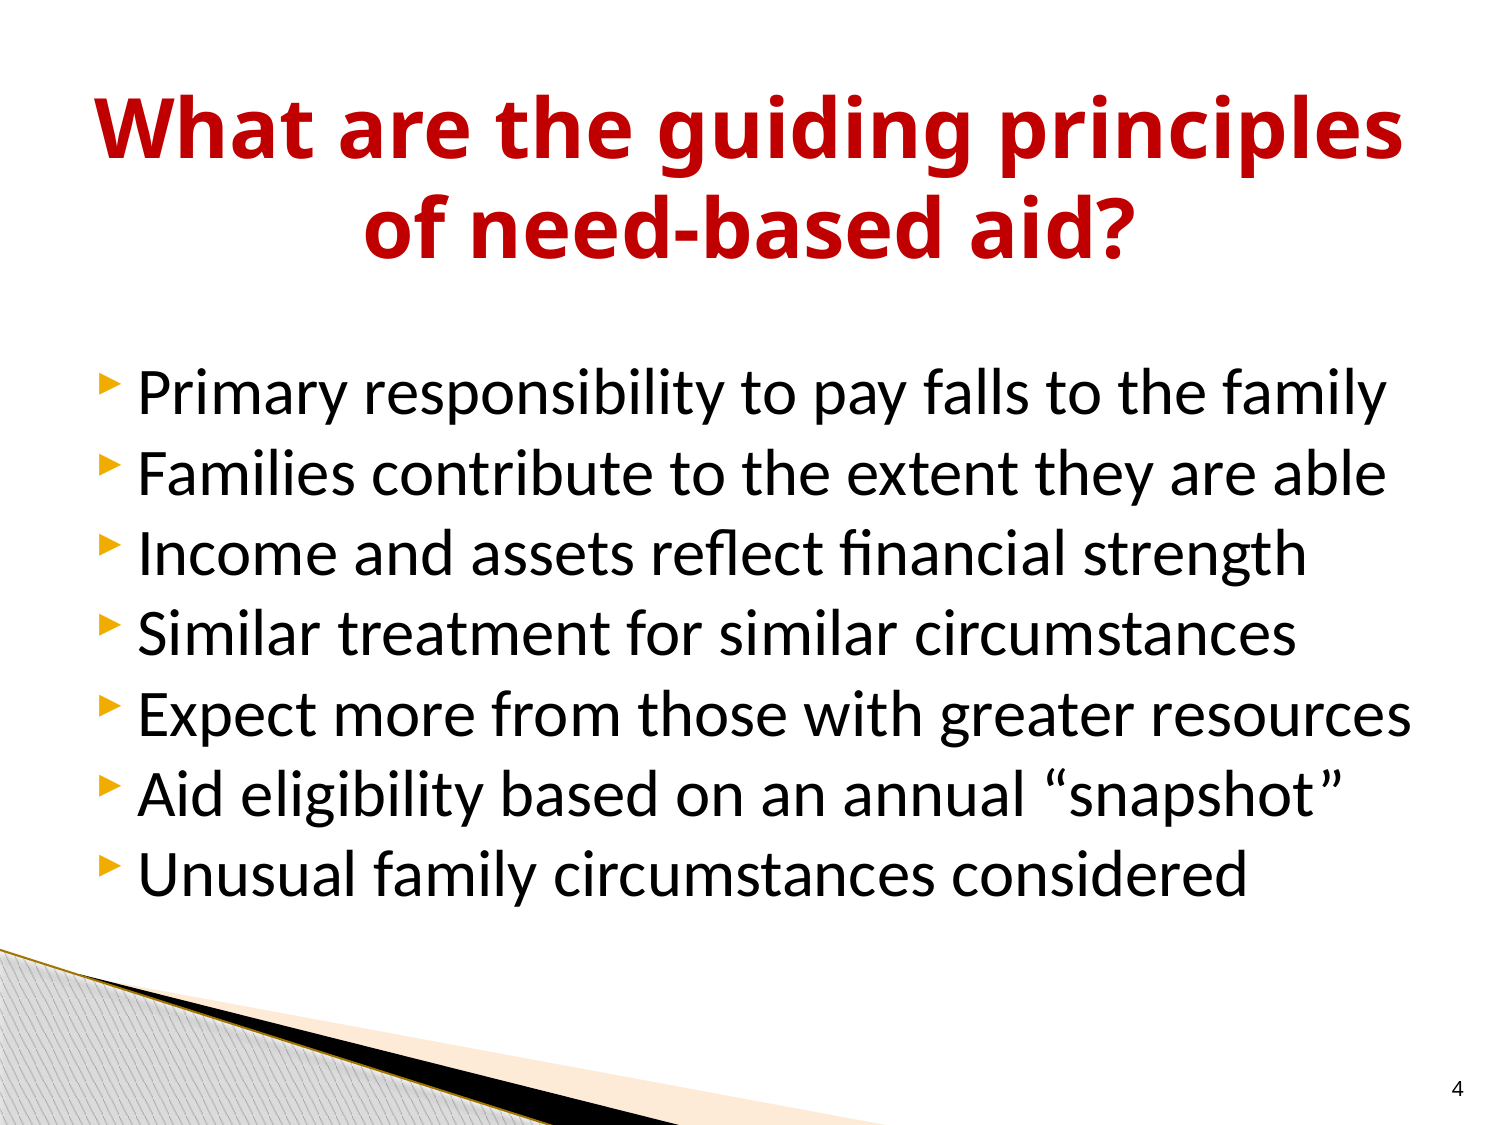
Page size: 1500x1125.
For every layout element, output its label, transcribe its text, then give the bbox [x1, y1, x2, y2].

title What are the guiding principles of need-based aid? [75, 37, 1425, 313]
slide_number 4 [1418, 1051, 1479, 1112]
list Primary responsibility to pay falls to the family Families contribute to the extent they are able Income and assets reflect financial strength Similar treatment for similar circumstances Expect more from those with greater resources Aid eligibility based on an annual “snapshot” Unusual family circumstances considered [62, 349, 1500, 1125]
